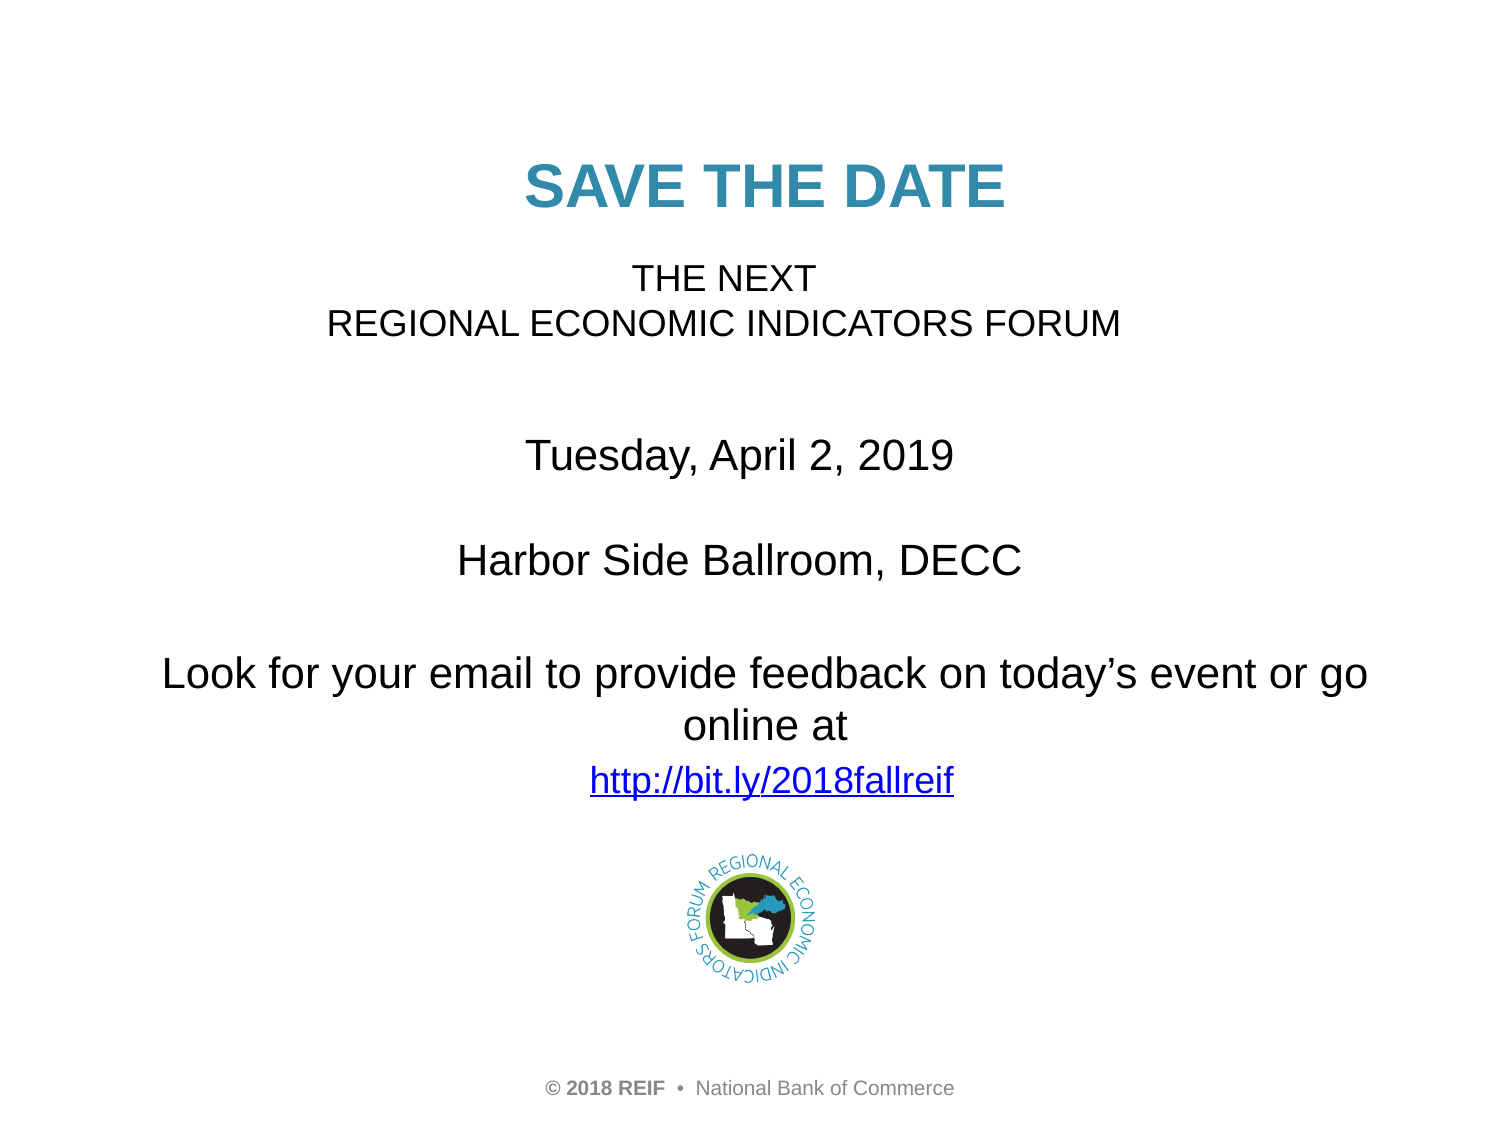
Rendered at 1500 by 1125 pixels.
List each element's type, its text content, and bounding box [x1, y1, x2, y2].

title SAVE THE DATE [65, 47, 1466, 229]
text_box Look for your email to provide feedback on today’s event or go online at http://bit.ly/2018fallreif [101, 636, 1430, 810]
text_box Tuesday, April 2, 2019 Harbor Side Ballroom, DECC [49, 419, 1430, 645]
picture [687, 854, 815, 983]
text_box THE NEXT REGIONAL ECONOMIC INDICATORS FORUM [158, 246, 1291, 352]
footer © 2018 REIF • National Bank of Commerce [187, 1057, 1313, 1118]
